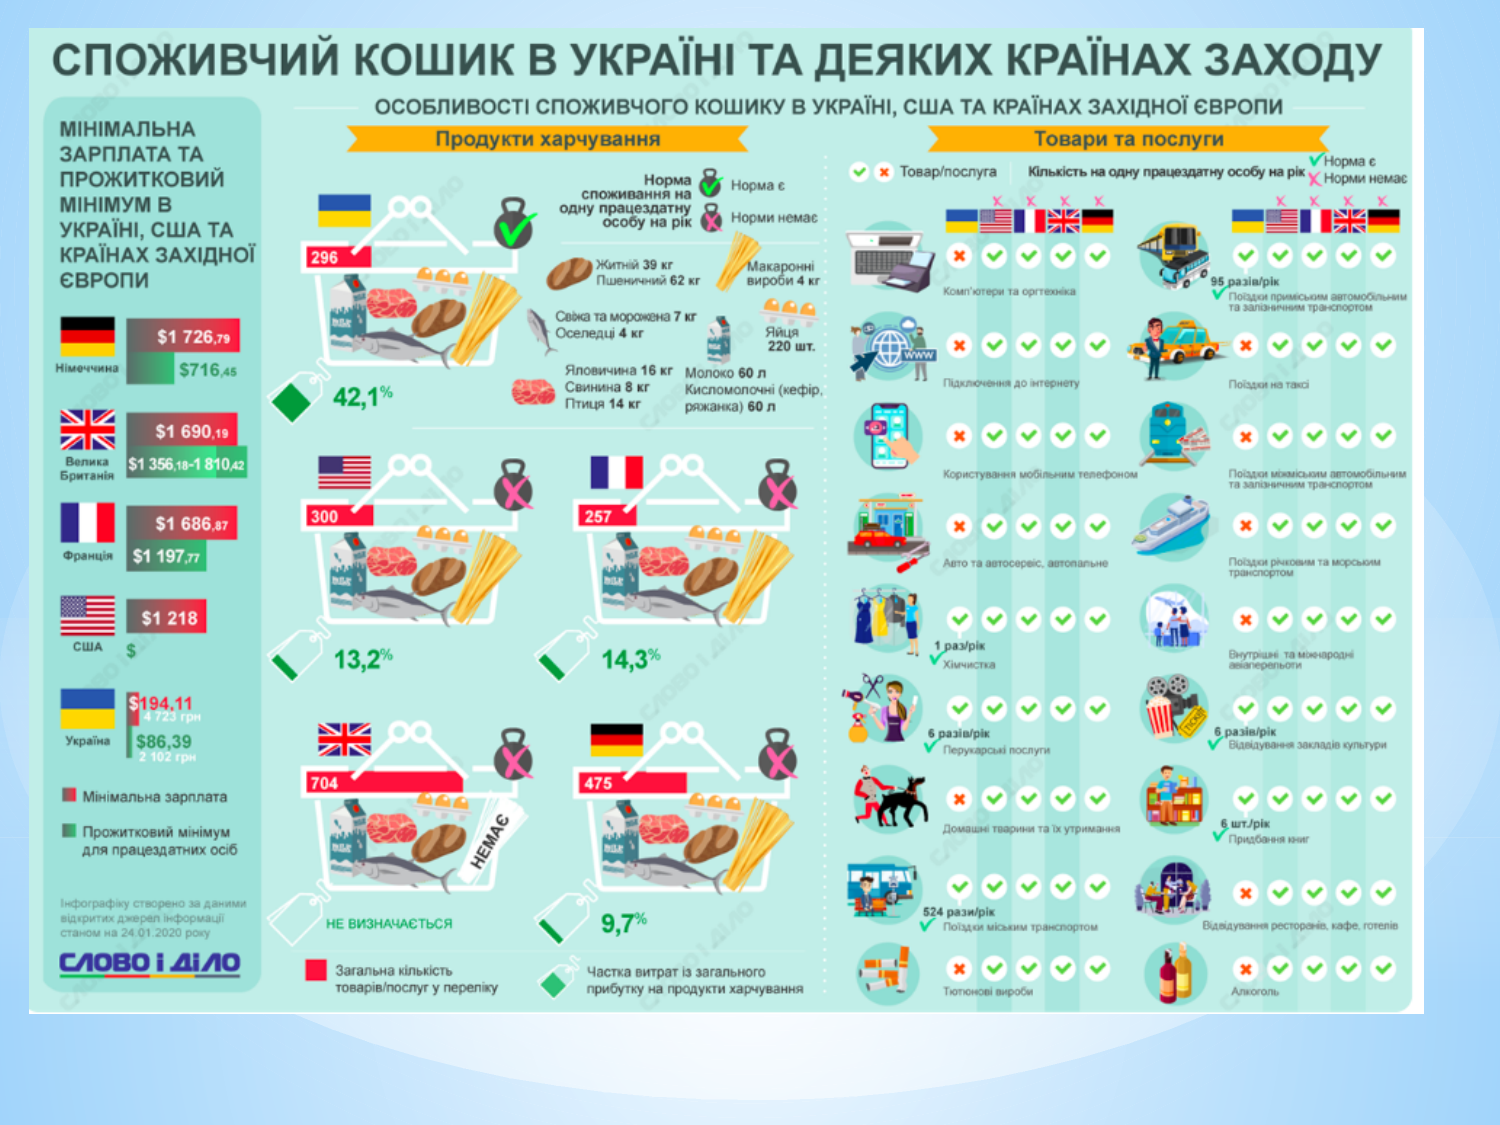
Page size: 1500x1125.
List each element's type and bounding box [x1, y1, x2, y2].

list [29, 28, 1424, 1014]
